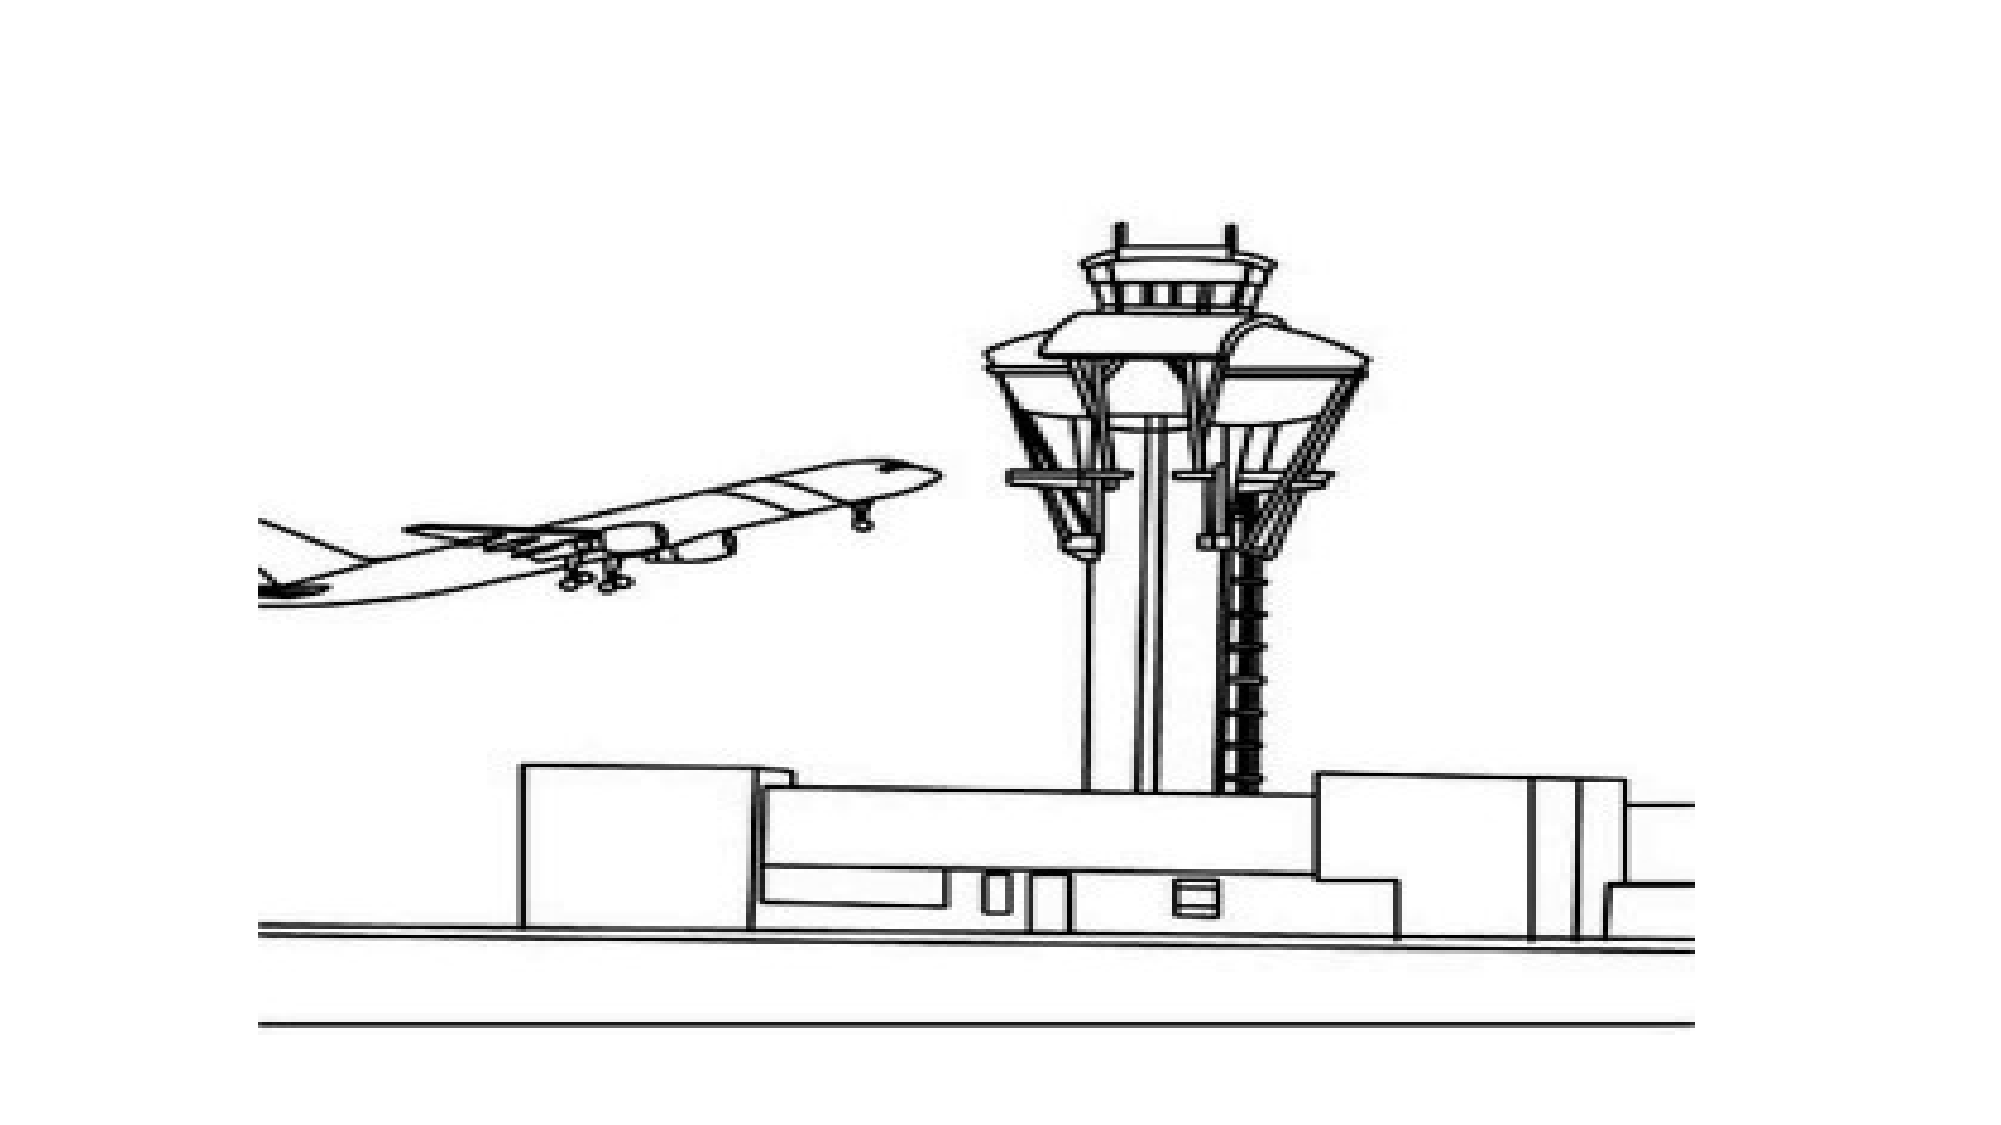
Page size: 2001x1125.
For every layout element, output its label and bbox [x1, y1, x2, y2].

picture [258, 101, 1695, 1035]
